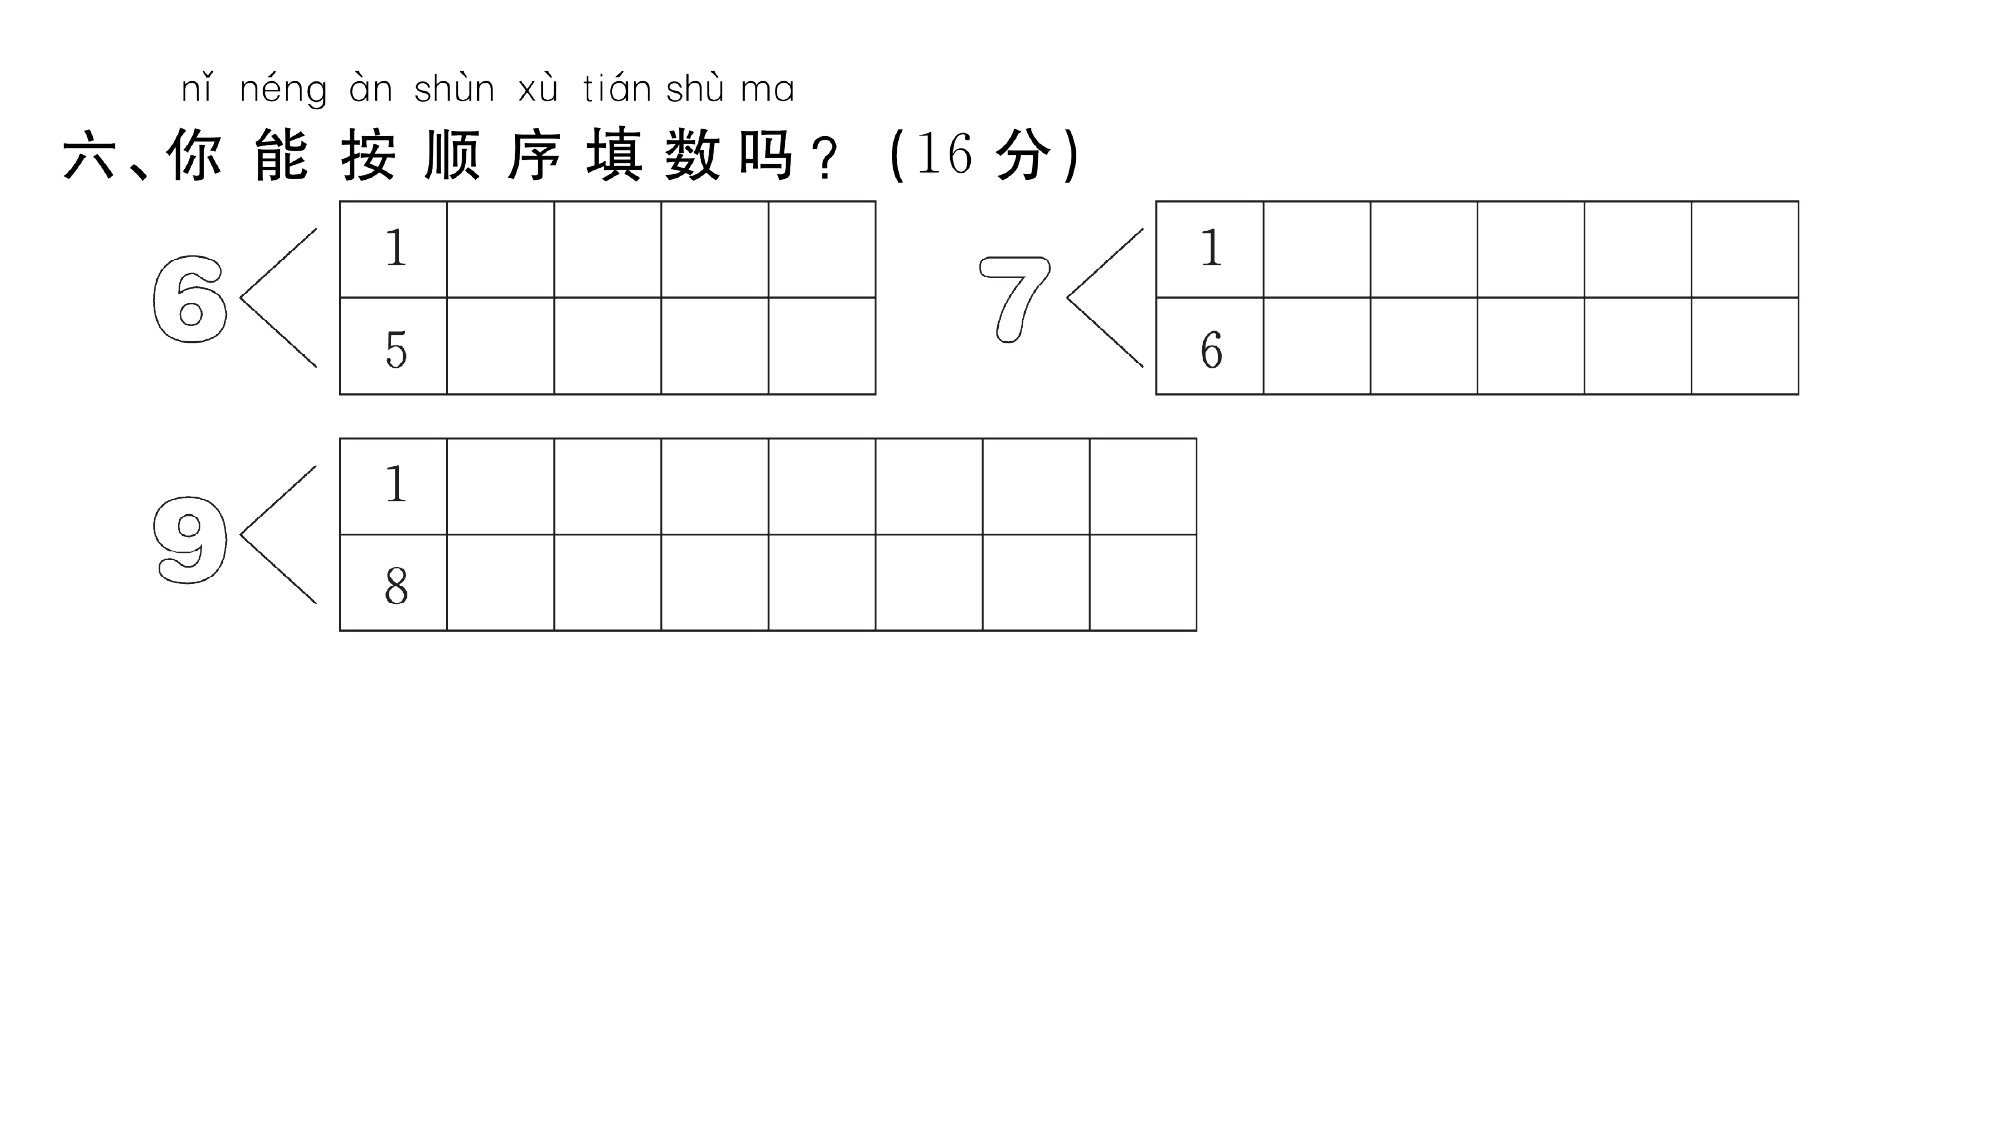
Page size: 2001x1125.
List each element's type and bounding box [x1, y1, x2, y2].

picture [58, 58, 1949, 639]
